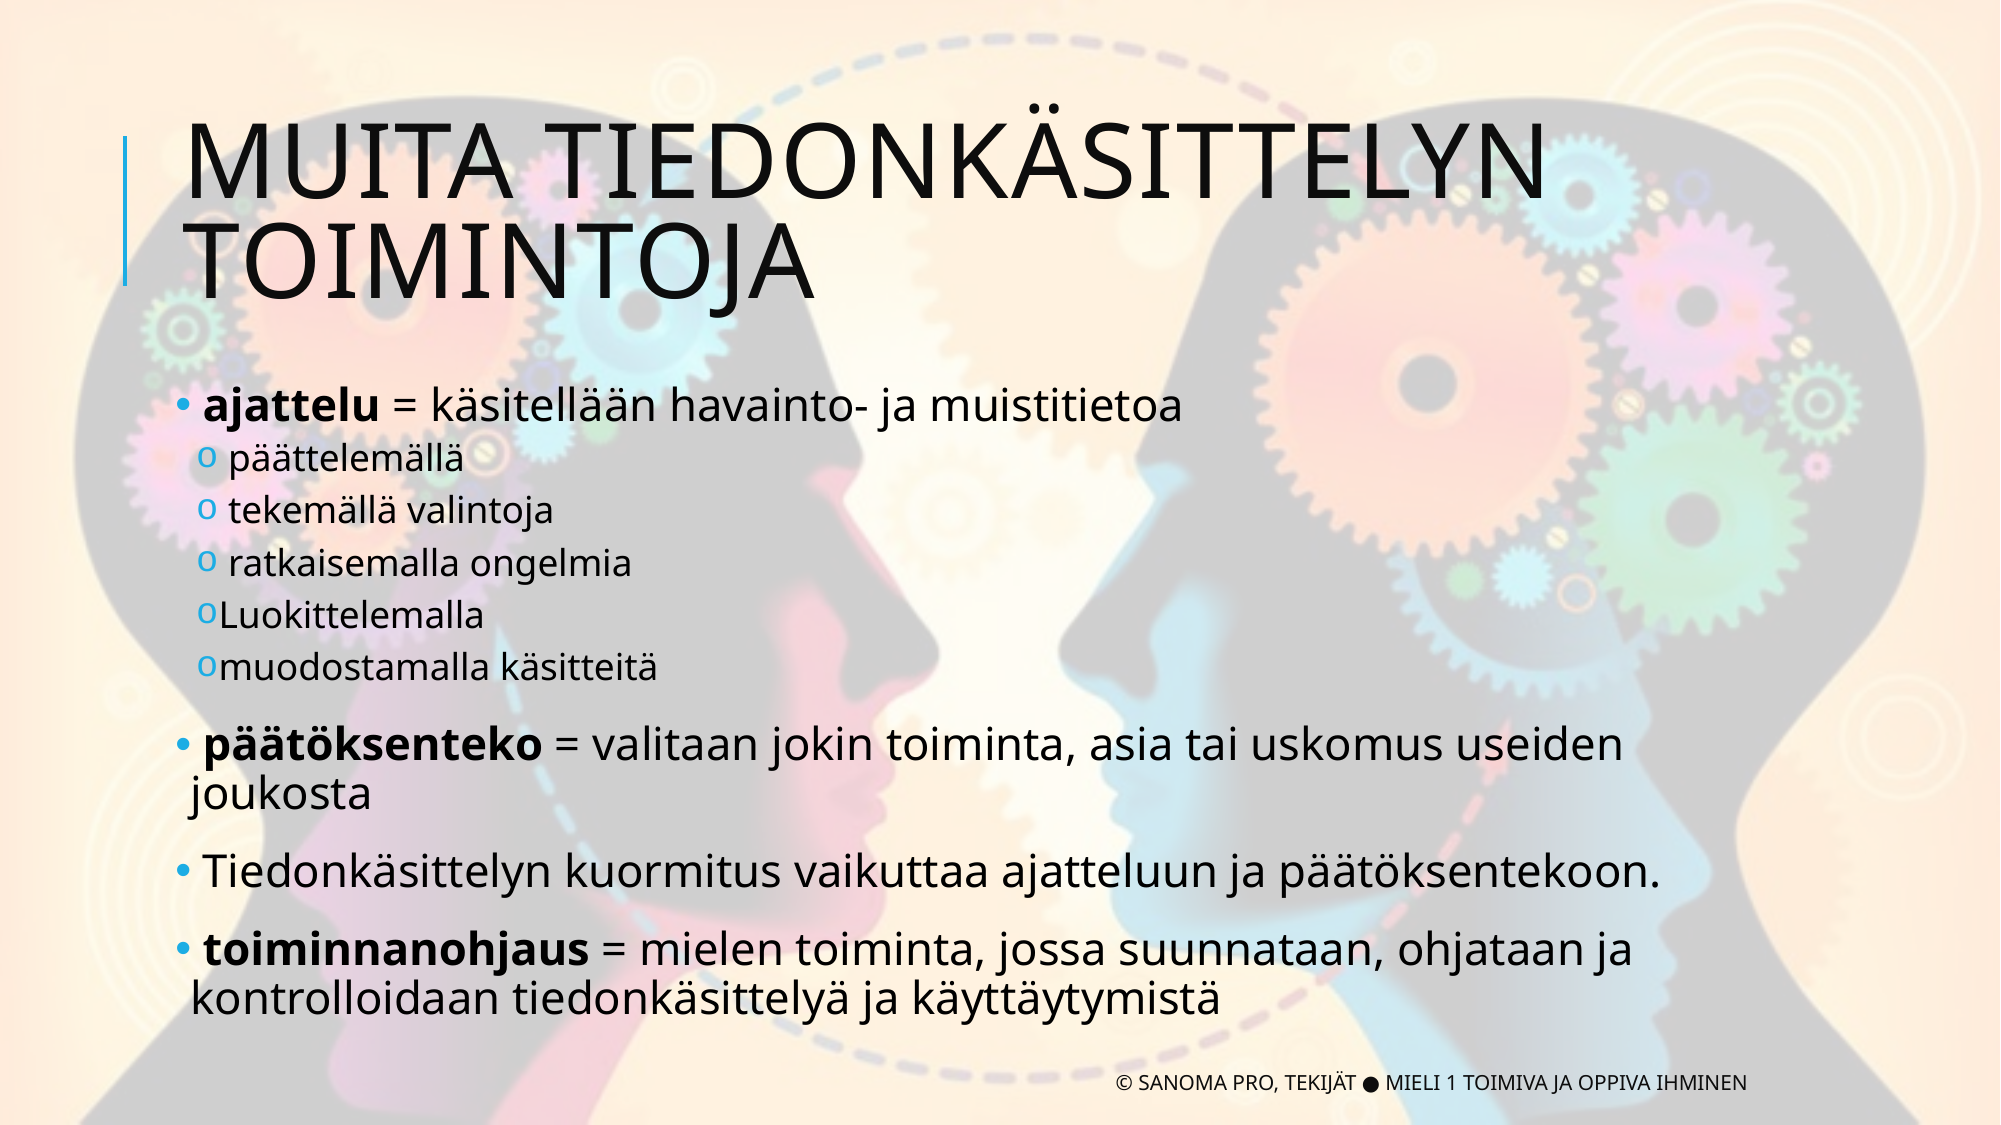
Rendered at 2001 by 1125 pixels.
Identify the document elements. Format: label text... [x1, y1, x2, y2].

title Muita tiedonkäsittelyn toimintoja [168, 96, 1763, 342]
footer © Sanoma Pro, Tekijät ● Mieli 1 Toimiva ja oppiva ihminen [794, 1061, 1763, 1107]
list ajattelu = käsitellään havainto- ja muistitietoa päättelemällä tekemällä valintoja ratkaisemalla ongelmia Luokittelemalla muodostamalla käsitteitä päätöksenteko = valitaan jokin toiminta, asia tai uskomus useiden joukosta Tiedonkäsittelyn kuormitus vaikuttaa ajatteluun ja päätöksentekoon. toiminnanohjaus = mielen toiminta, jossa suunnataan, ohjataan ja kontrolloidaan tiedonkäsittelyä ja käyttäytymistä [168, 375, 1763, 1035]
